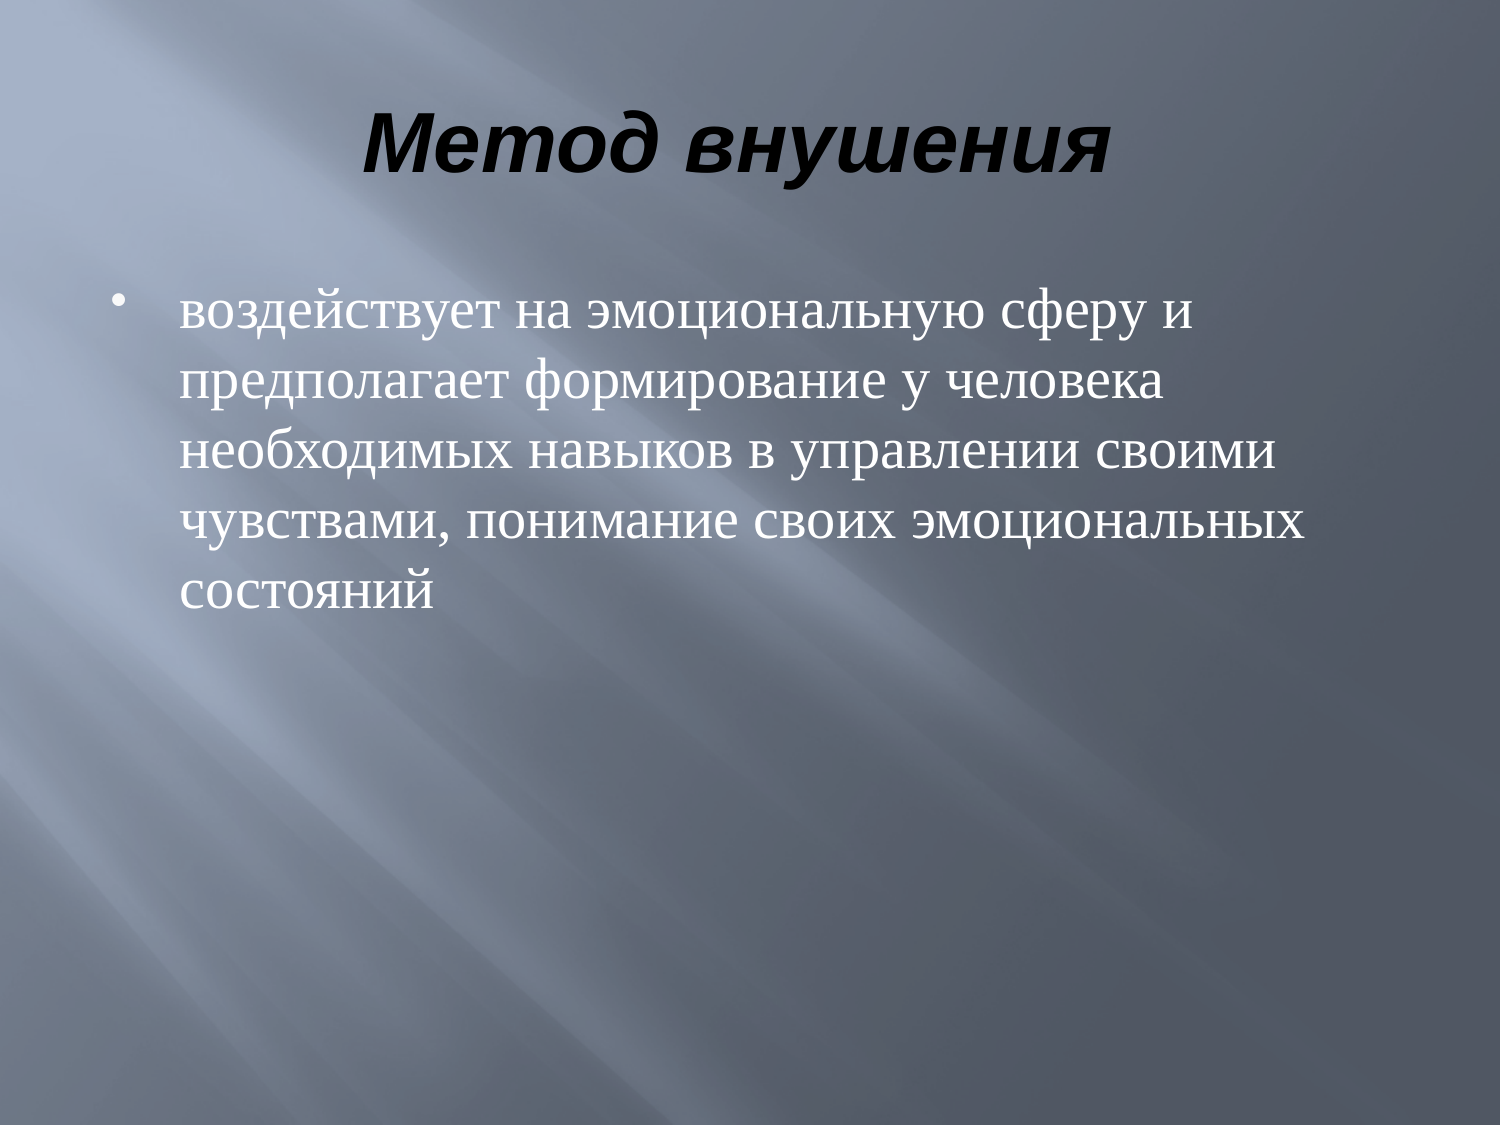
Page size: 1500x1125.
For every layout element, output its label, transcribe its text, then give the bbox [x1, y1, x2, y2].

list воздействует на эмоциональную сферу и предполагает формирование у человека необходимых навыков в управлении своими чувствами, понимание своих эмоциональных состояний [75, 262, 1425, 1035]
title Метод внушения [75, 45, 1425, 233]
